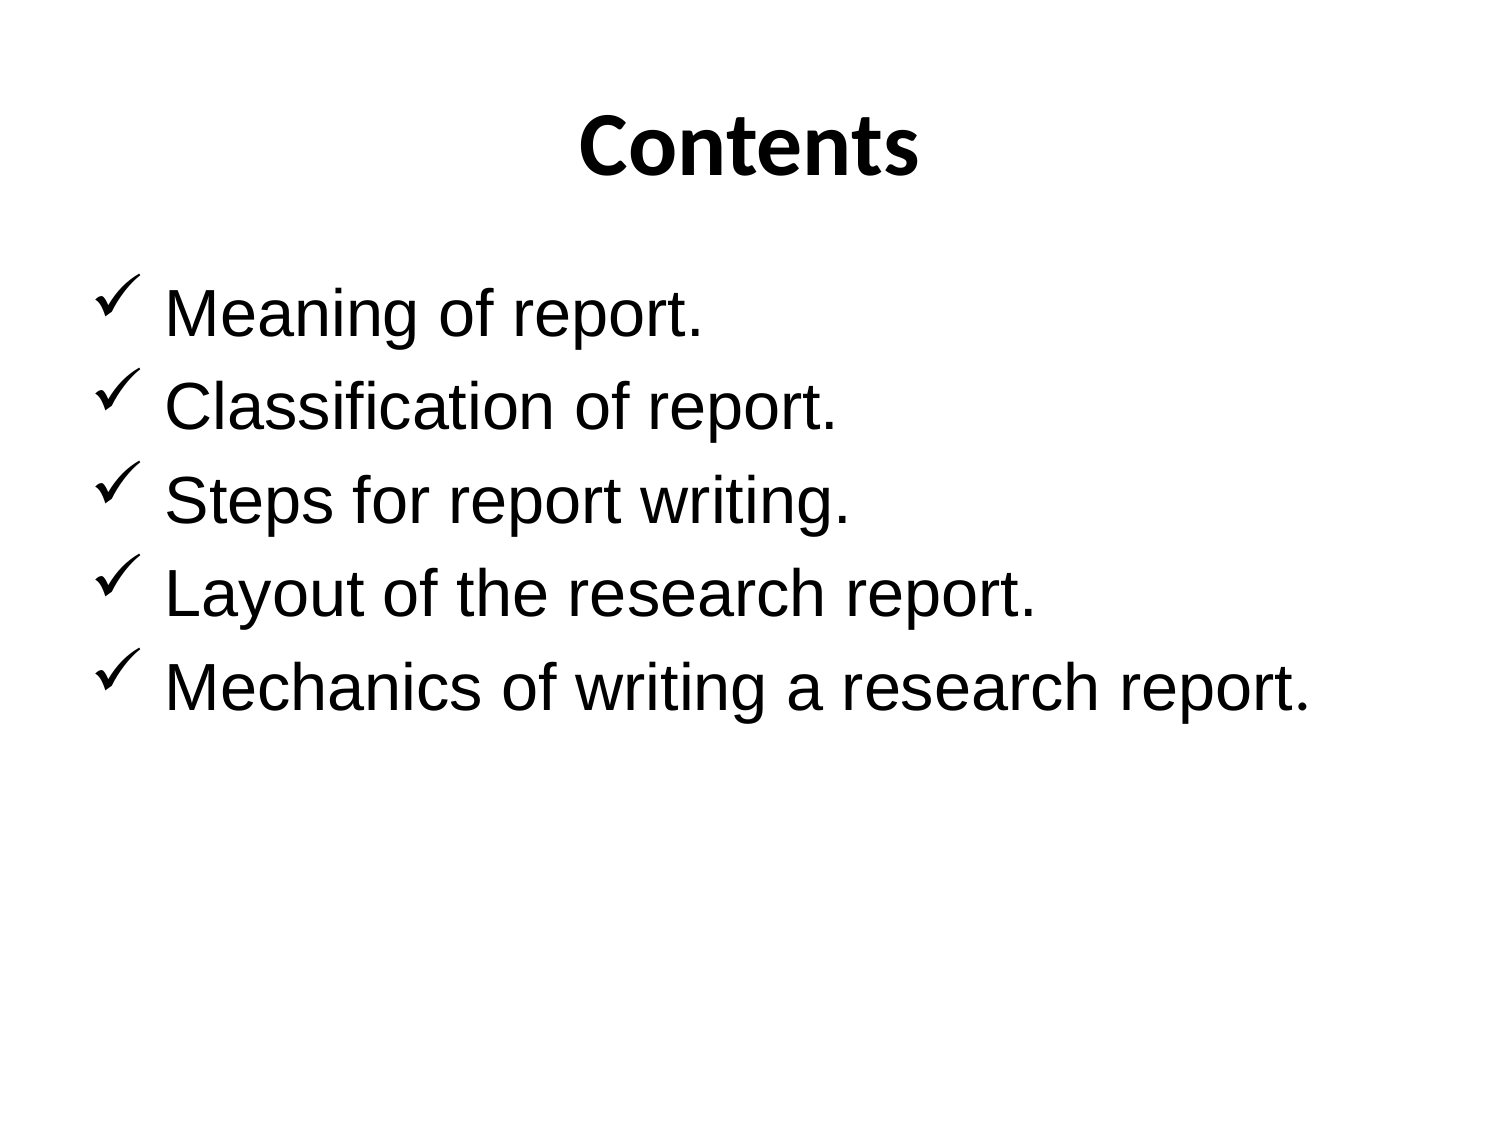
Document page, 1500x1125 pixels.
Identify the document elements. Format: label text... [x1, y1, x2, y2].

title Contents [75, 45, 1425, 233]
list Meaning of report. Classification of report. Steps for report writing. Layout of the research report. Mechanics of writing a research report. [75, 262, 1425, 1005]
